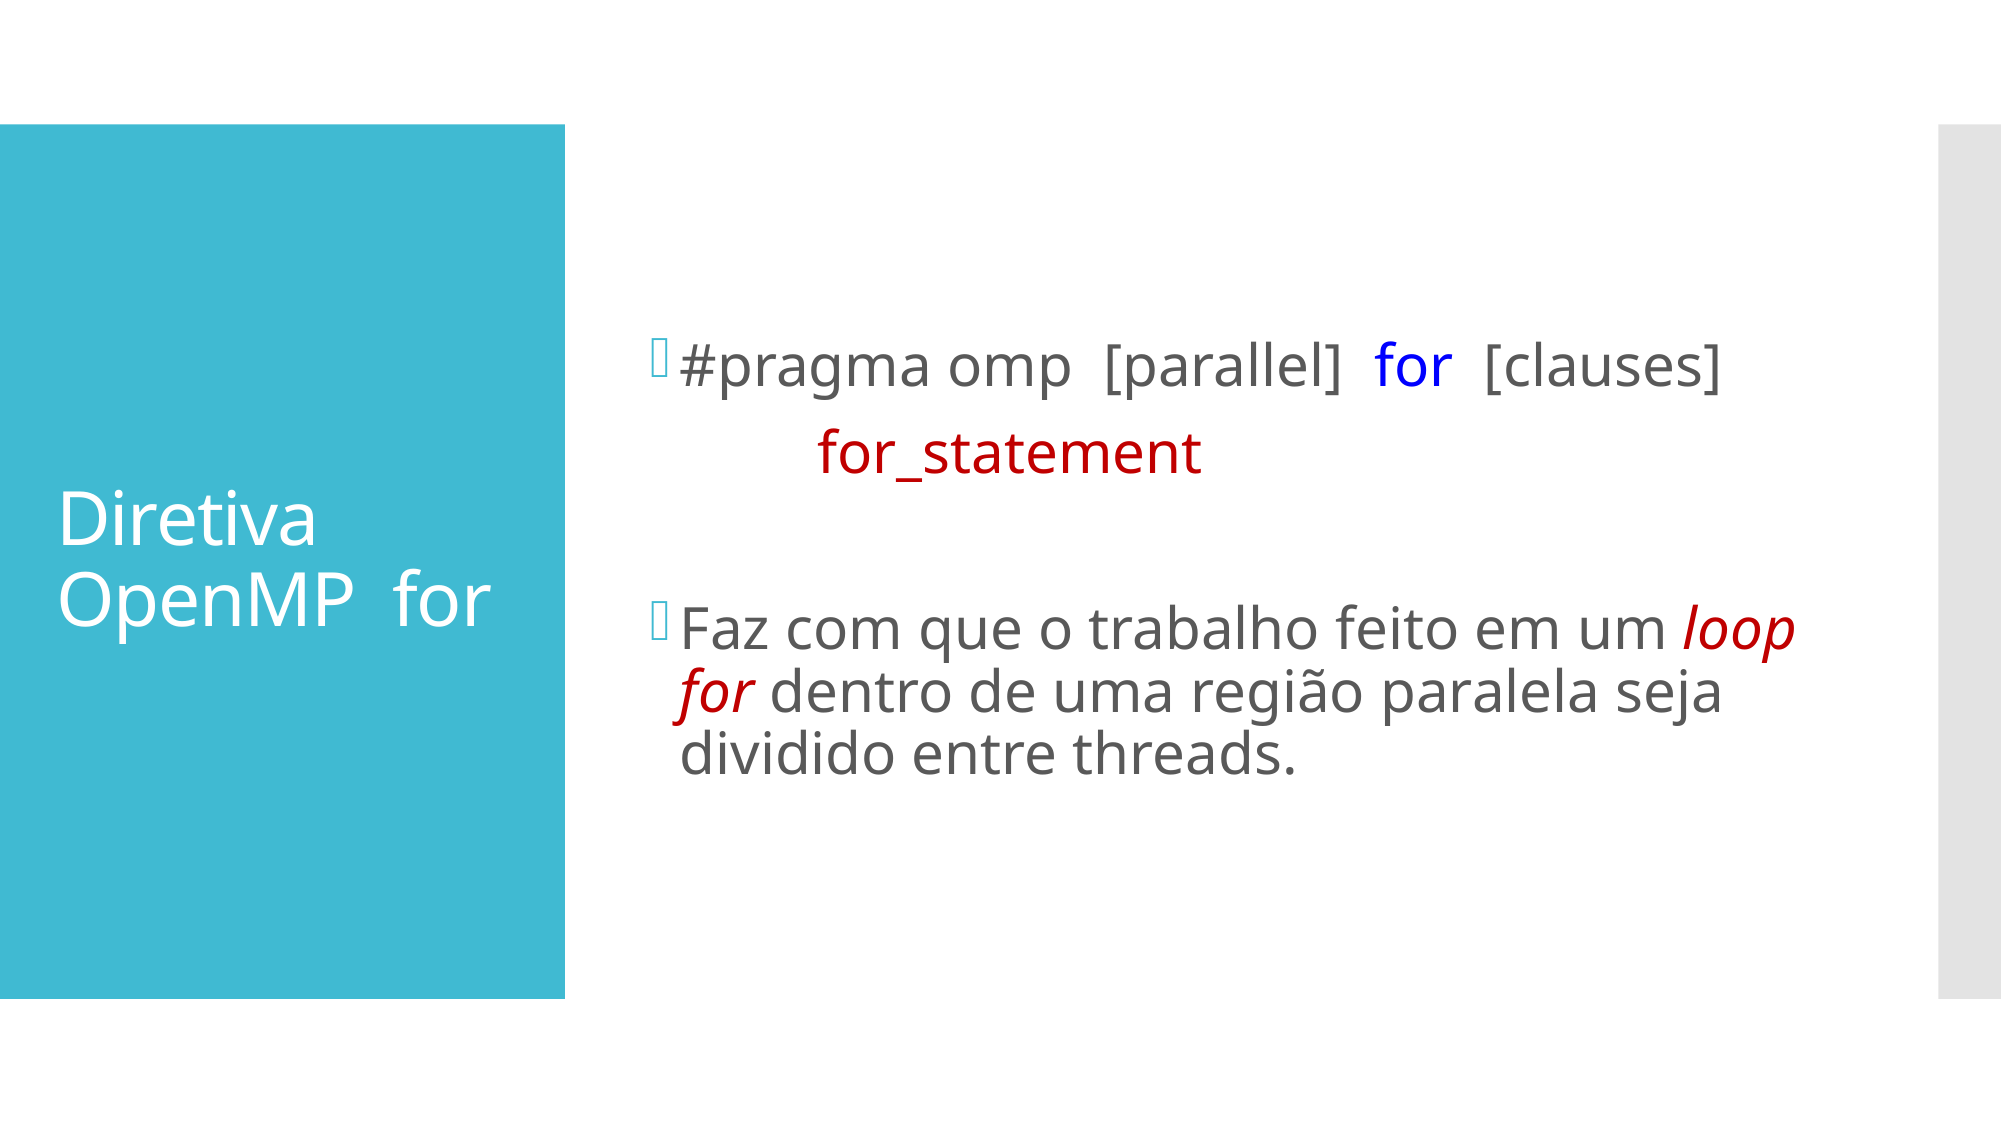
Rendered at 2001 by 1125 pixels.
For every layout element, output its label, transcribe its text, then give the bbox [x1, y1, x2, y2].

list #pragma omp [parallel] for [clauses] for_statement Faz com que o trabalho feito em um loop for dentro de uma região paralela seja dividido entre threads. [634, 141, 1835, 982]
title Diretiva OpenMP for [41, 184, 525, 940]
